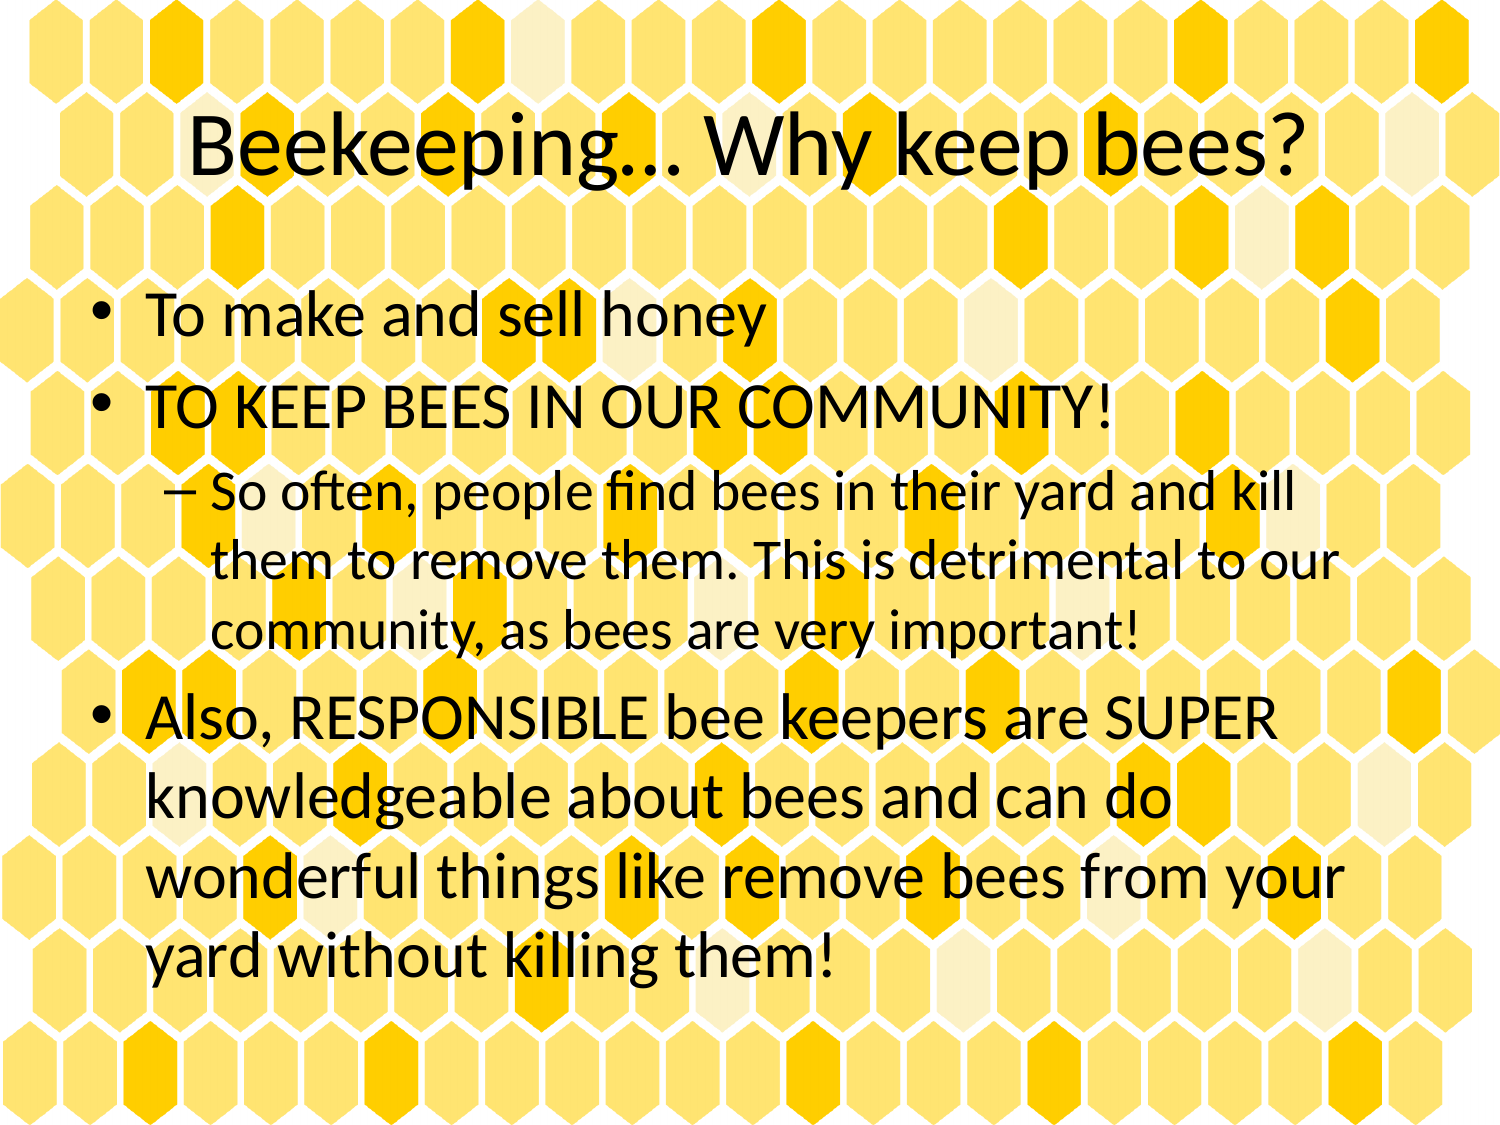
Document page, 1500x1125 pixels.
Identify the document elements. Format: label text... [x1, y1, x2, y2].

title Beekeeping… Why keep bees? [75, 45, 1425, 233]
picture [0, 0, 1500, 1125]
list To make and sell honey TO KEEP BEES IN OUR COMMUNITY! So often, people find bees in their yard and kill them to remove them. This is detrimental to our community, as bees are very important! Also, RESPONSIBLE bee keepers are SUPER knowledgeable about bees and can do wonderful things like remove bees from your yard without killing them! [75, 262, 1425, 1005]
